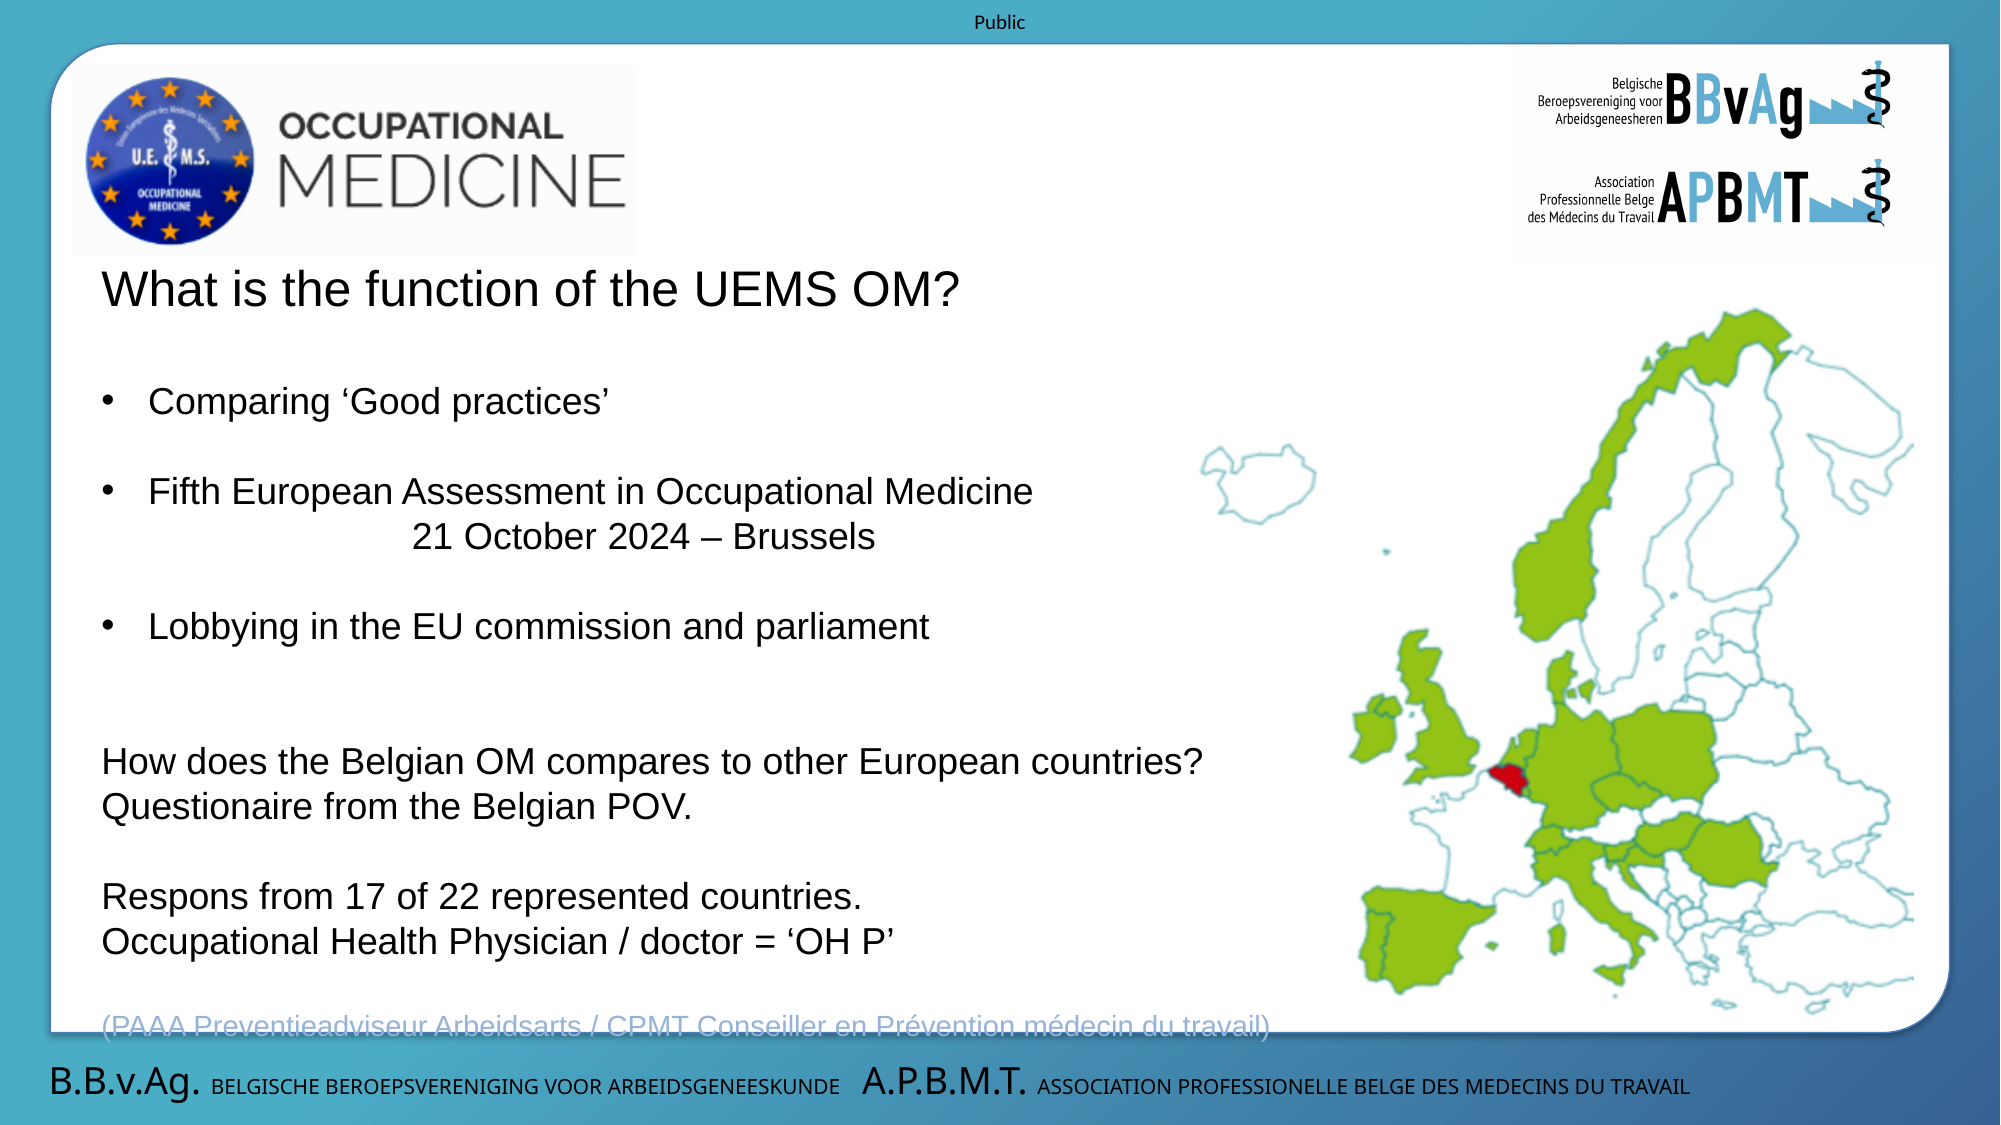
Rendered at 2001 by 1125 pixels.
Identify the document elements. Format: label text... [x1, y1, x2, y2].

picture [1117, 258, 1914, 1016]
text_box What is the function of the UEMS OM? Comparing ‘Good practices’ Fifth European Assessment in Occupational Medicine 21 October 2024 – Brussels Lobbying in the EU commission and parliament How does the Belgian OM compares to other European countries? Questionaire from the Belgian POV. Respons from 17 of 22 represented countries. Occupational Health Physician / doctor = ‘OH P’ (PAAA Preventieadviseur Arbeidsarts / CPMT Conseiller en Prévention médecin du travail) [86, 249, 1707, 1050]
picture [72, 65, 635, 257]
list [1511, 47, 1948, 262]
